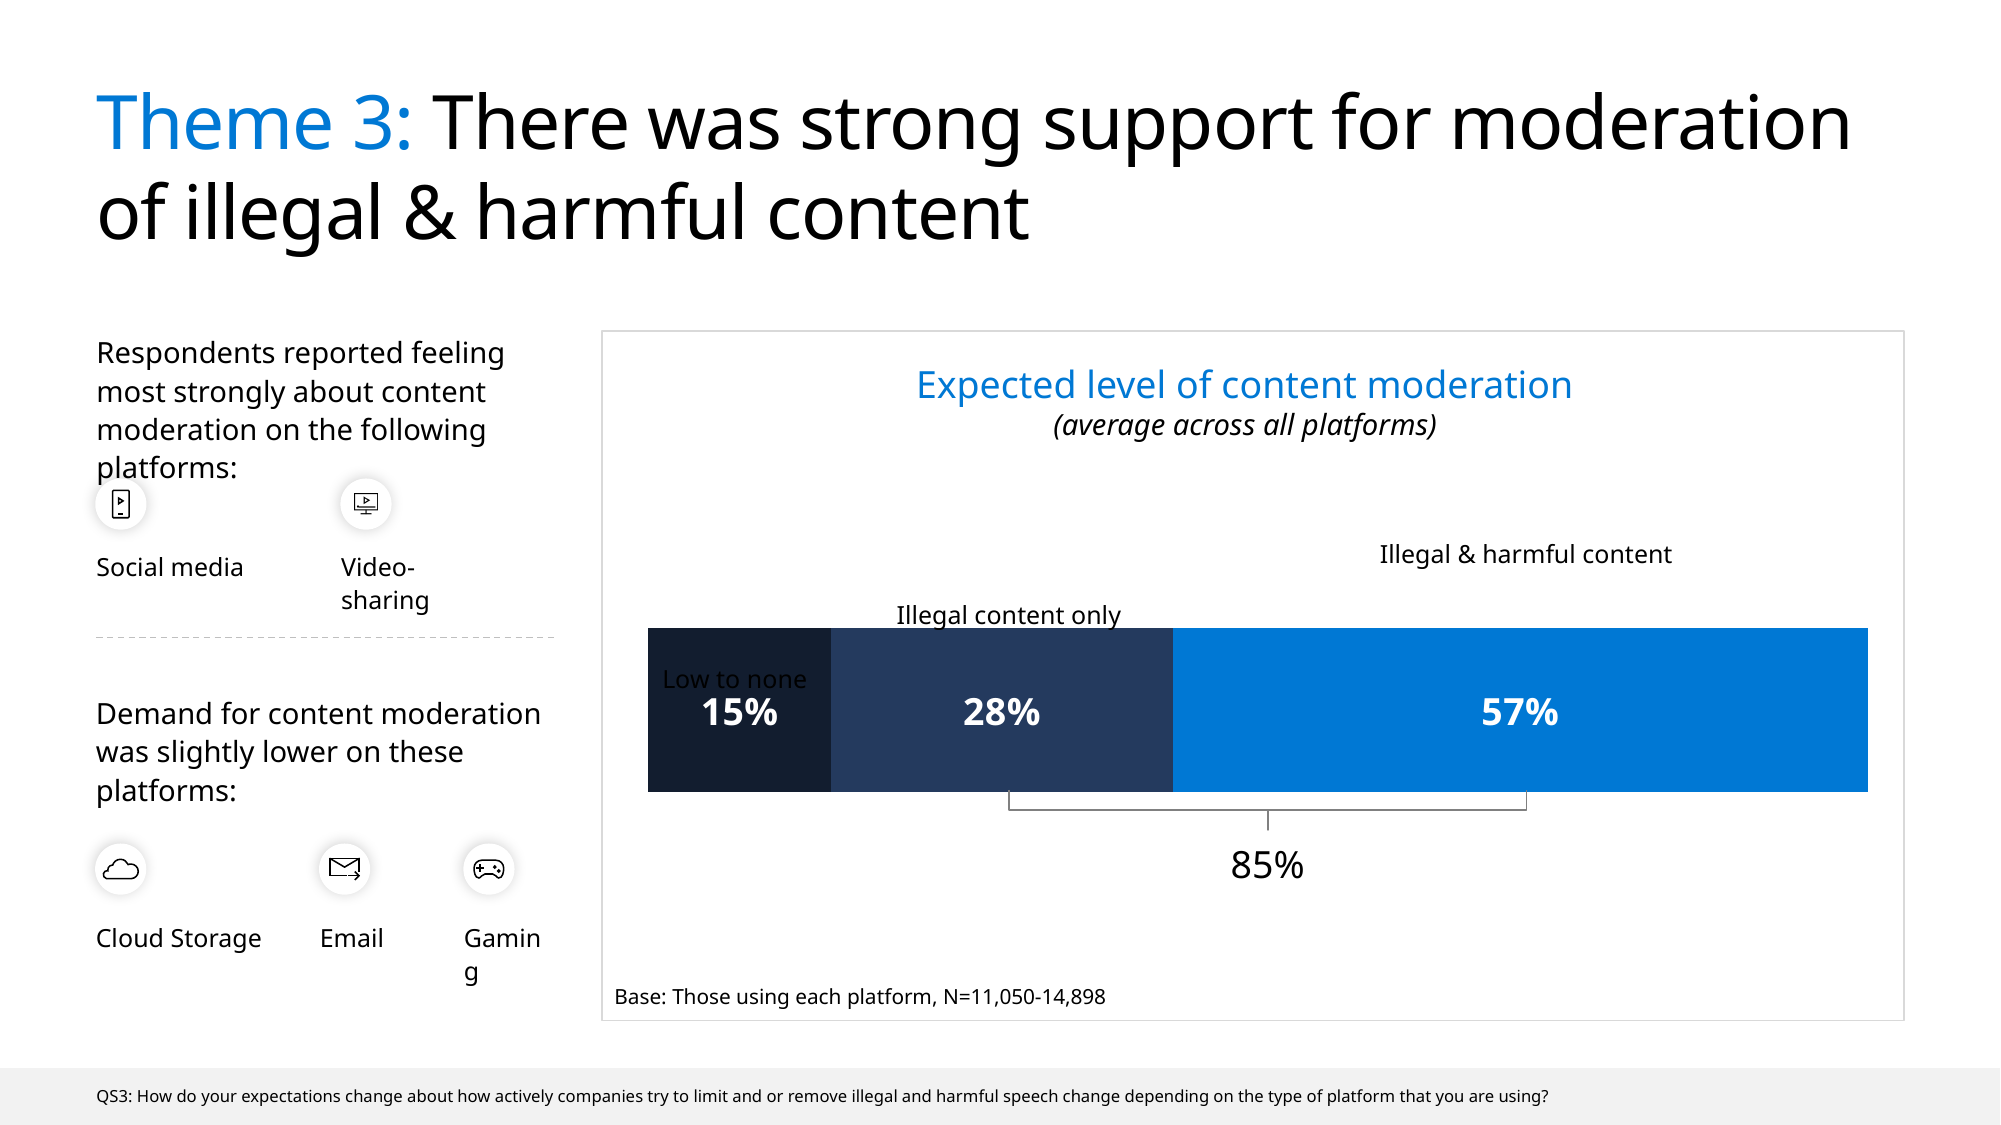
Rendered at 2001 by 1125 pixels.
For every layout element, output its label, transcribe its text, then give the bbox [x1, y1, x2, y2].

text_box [340, 479, 392, 530]
text_box QS3: How do your expectations change about how actively companies try to limit and or remove illegal and harmful speech change depending on the type of platform that you are using? [96, 1085, 1904, 1106]
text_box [617, 362, 1888, 977]
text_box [95, 843, 146, 895]
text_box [319, 843, 370, 895]
text_box Cloud Storage [95, 919, 266, 953]
text_box Gaming [464, 919, 554, 986]
text_box [601, 330, 1905, 1021]
text_box Email [319, 919, 410, 953]
text_box Video-sharing [341, 548, 497, 615]
text_box [0, 1068, 2000, 1125]
text_box Base: Those using each platform, N=11,050-14,898 [614, 983, 1106, 1009]
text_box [463, 843, 514, 895]
title Theme 3: There was strong support for moderation of illegal & harmful content [96, 75, 1904, 257]
text_box Demand for content moderation was slightly lower on these platforms: [95, 691, 554, 808]
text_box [95, 479, 146, 530]
text_box Respondents reported feeling most strongly about content moderation on the following platforms: [96, 330, 555, 485]
text_box Social media [96, 548, 252, 582]
